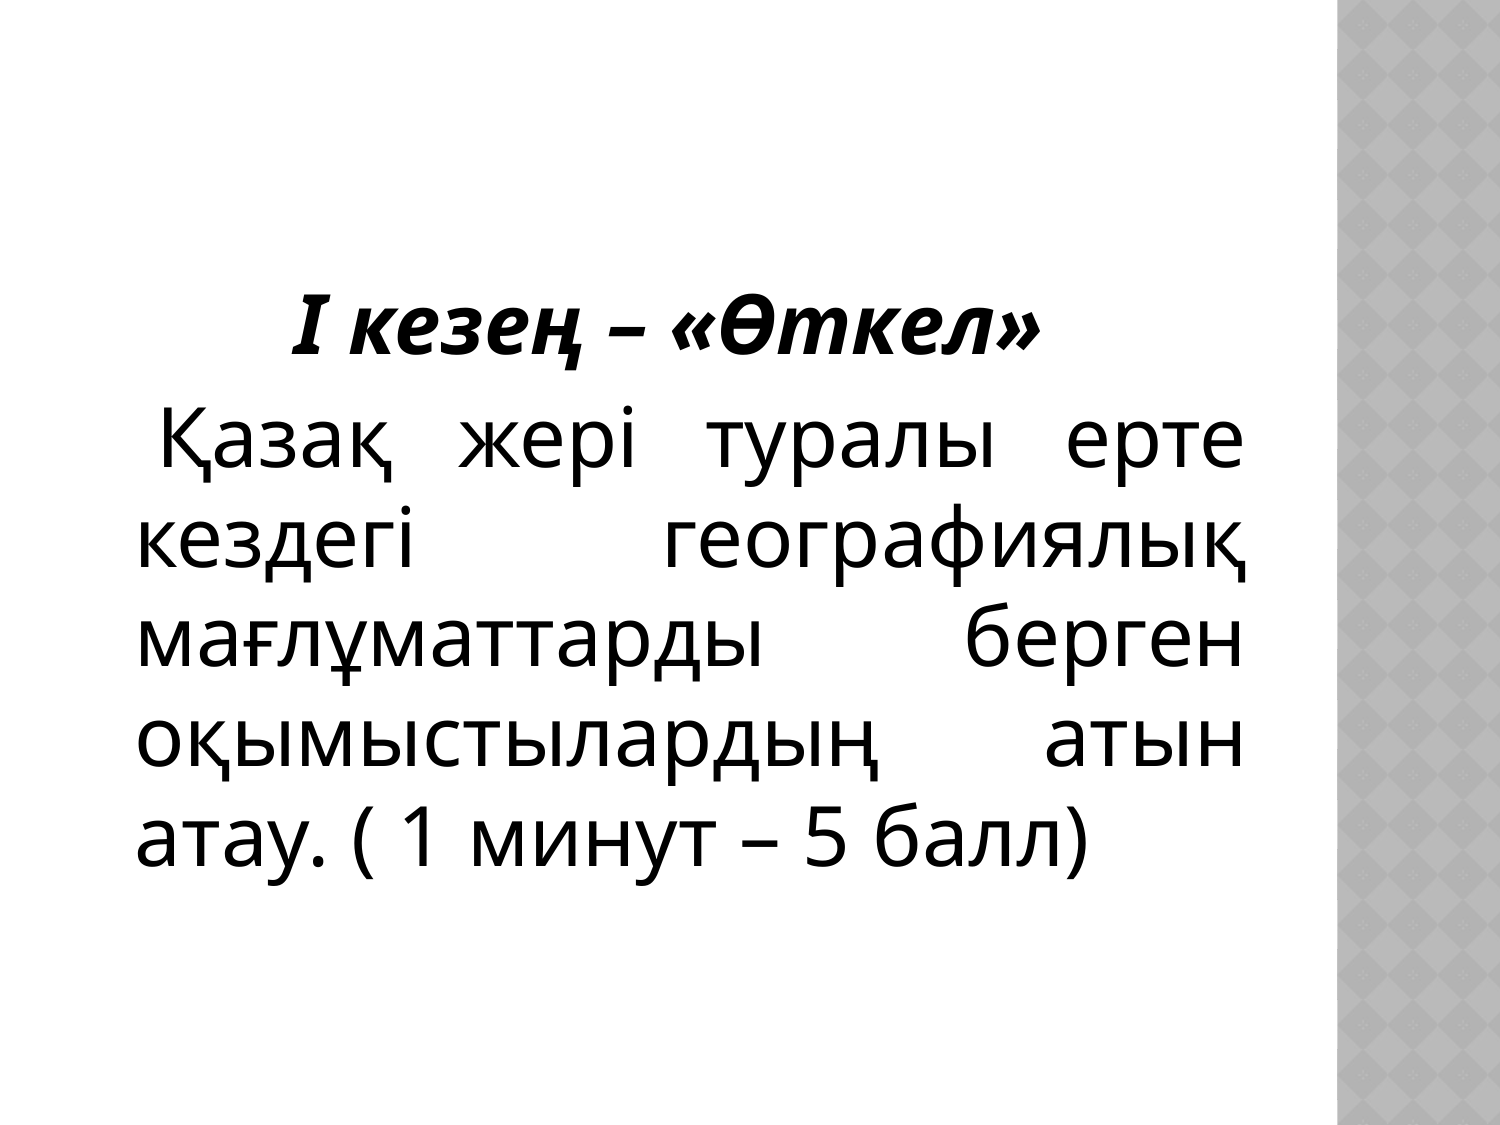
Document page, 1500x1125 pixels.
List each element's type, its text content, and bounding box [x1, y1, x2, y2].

list І кезең – «Өткел» Қазақ жері туралы ерте кездегі географиялық мағлұматтарды берген оқымыстылардың атын атау. ( 1 минут – 5 балл) [75, 264, 1263, 1059]
